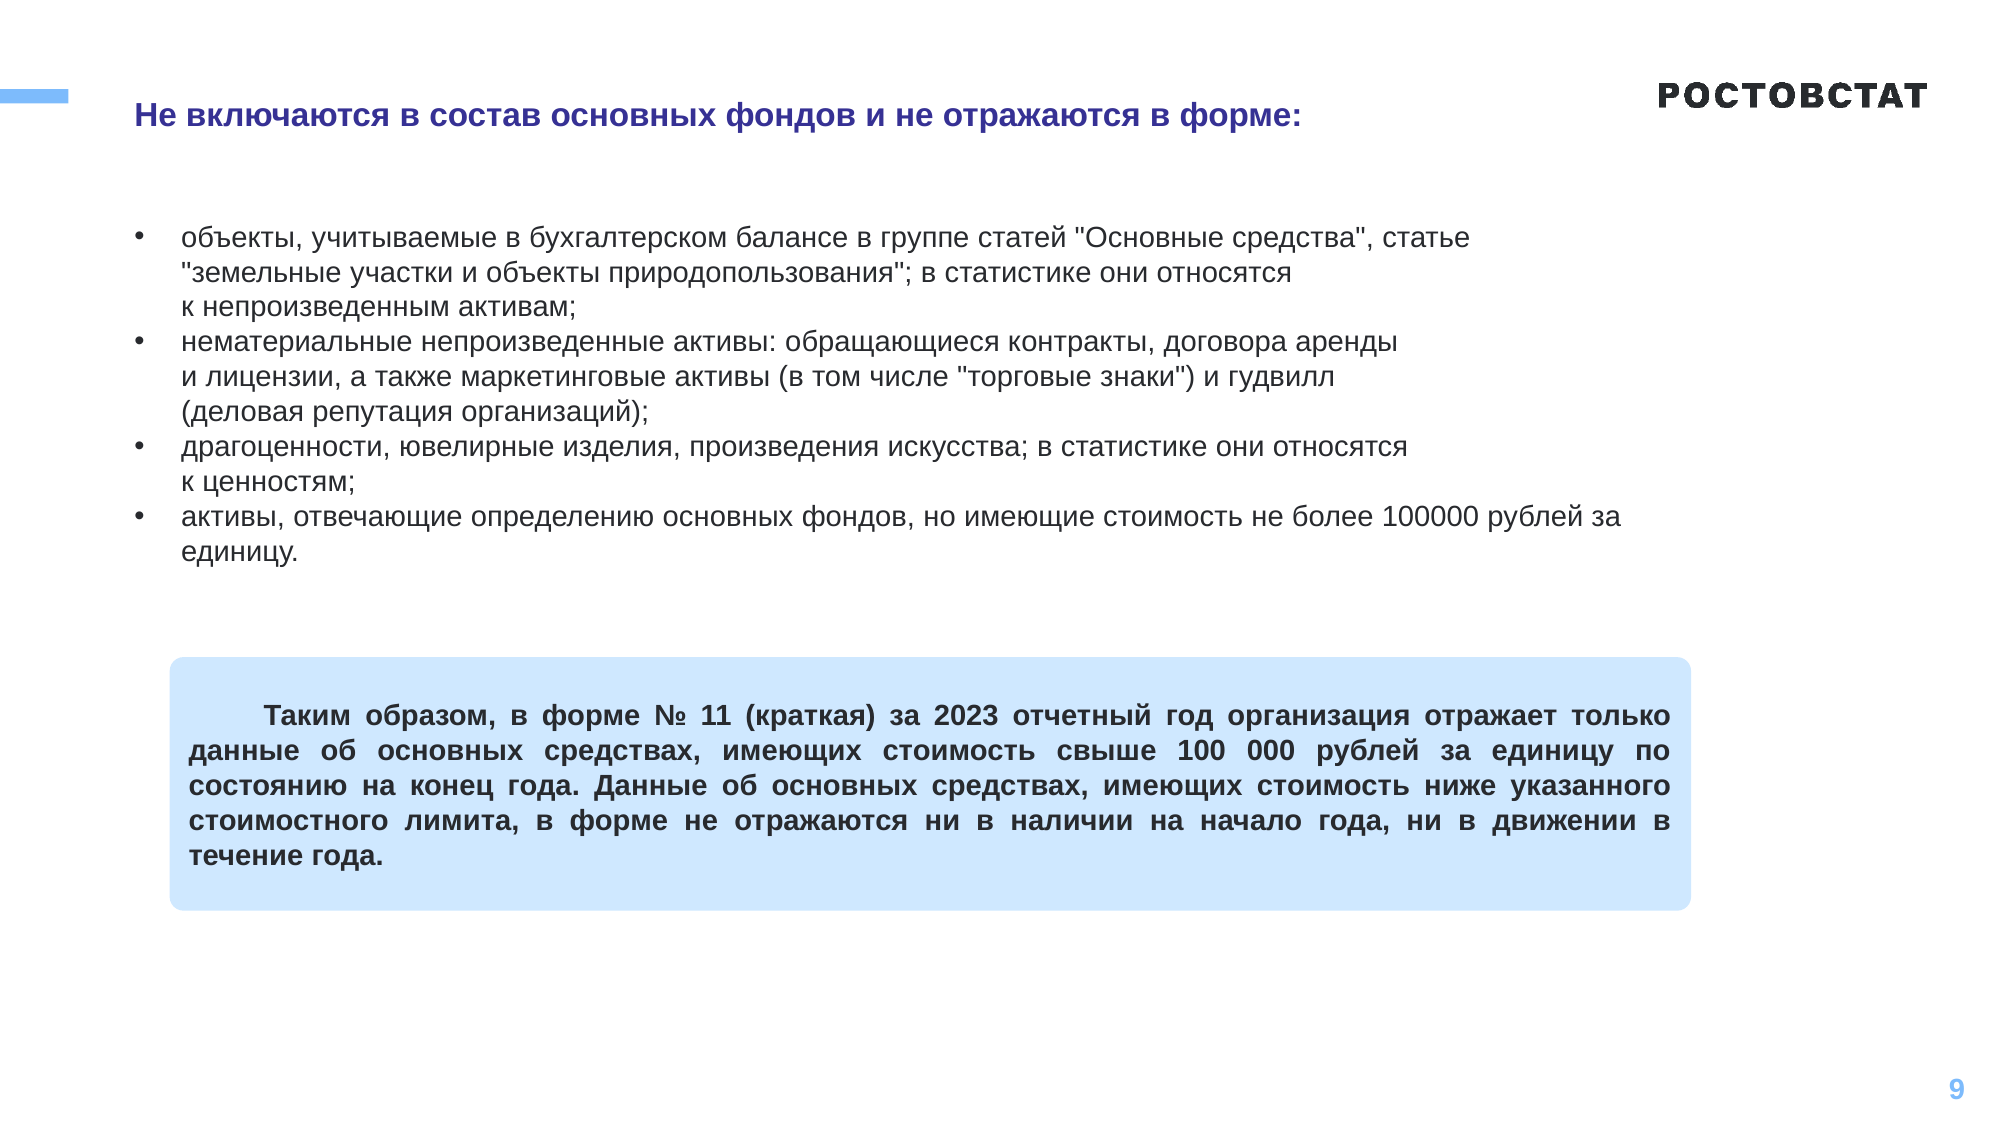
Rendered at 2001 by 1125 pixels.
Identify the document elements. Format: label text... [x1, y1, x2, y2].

text_box Таким образом, в форме № 11 (краткая) за 2023 отчетный год организация отражает только данные об основных средствах, имеющих стоимость свыше 100 000 рублей за единицу по состоянию на конец года. Данные об основных средствах, имеющих стоимость ниже указанного стоимостного лимита, в форме не отражаются ни в наличии на начало года, ни в движении в течение года. [168, 656, 1693, 912]
text_box Не включаются в состав основных фондов и не отражаются в форме: объекты, учитываемые в бухгалтерском балансе в группе статей "Основные средства", статье "земельные участки и объекты природопользования"; в статистике они относятся к непроизведенным активам; нематериальные непроизведенные активы: обращающиеся контракты, договора аренды и лицензии, а также маркетинговые активы (в том числе "торговые знаки") и гудвилл (деловая репутация организаций); драгоценности, ювелирные изделия, произведения искусства; в статистике они относятся к ценностям; активы, отвечающие определению основных фондов, но имеющие стоимость не более 100000 рублей за единицу. [119, 85, 1652, 575]
picture [1633, 57, 1952, 133]
